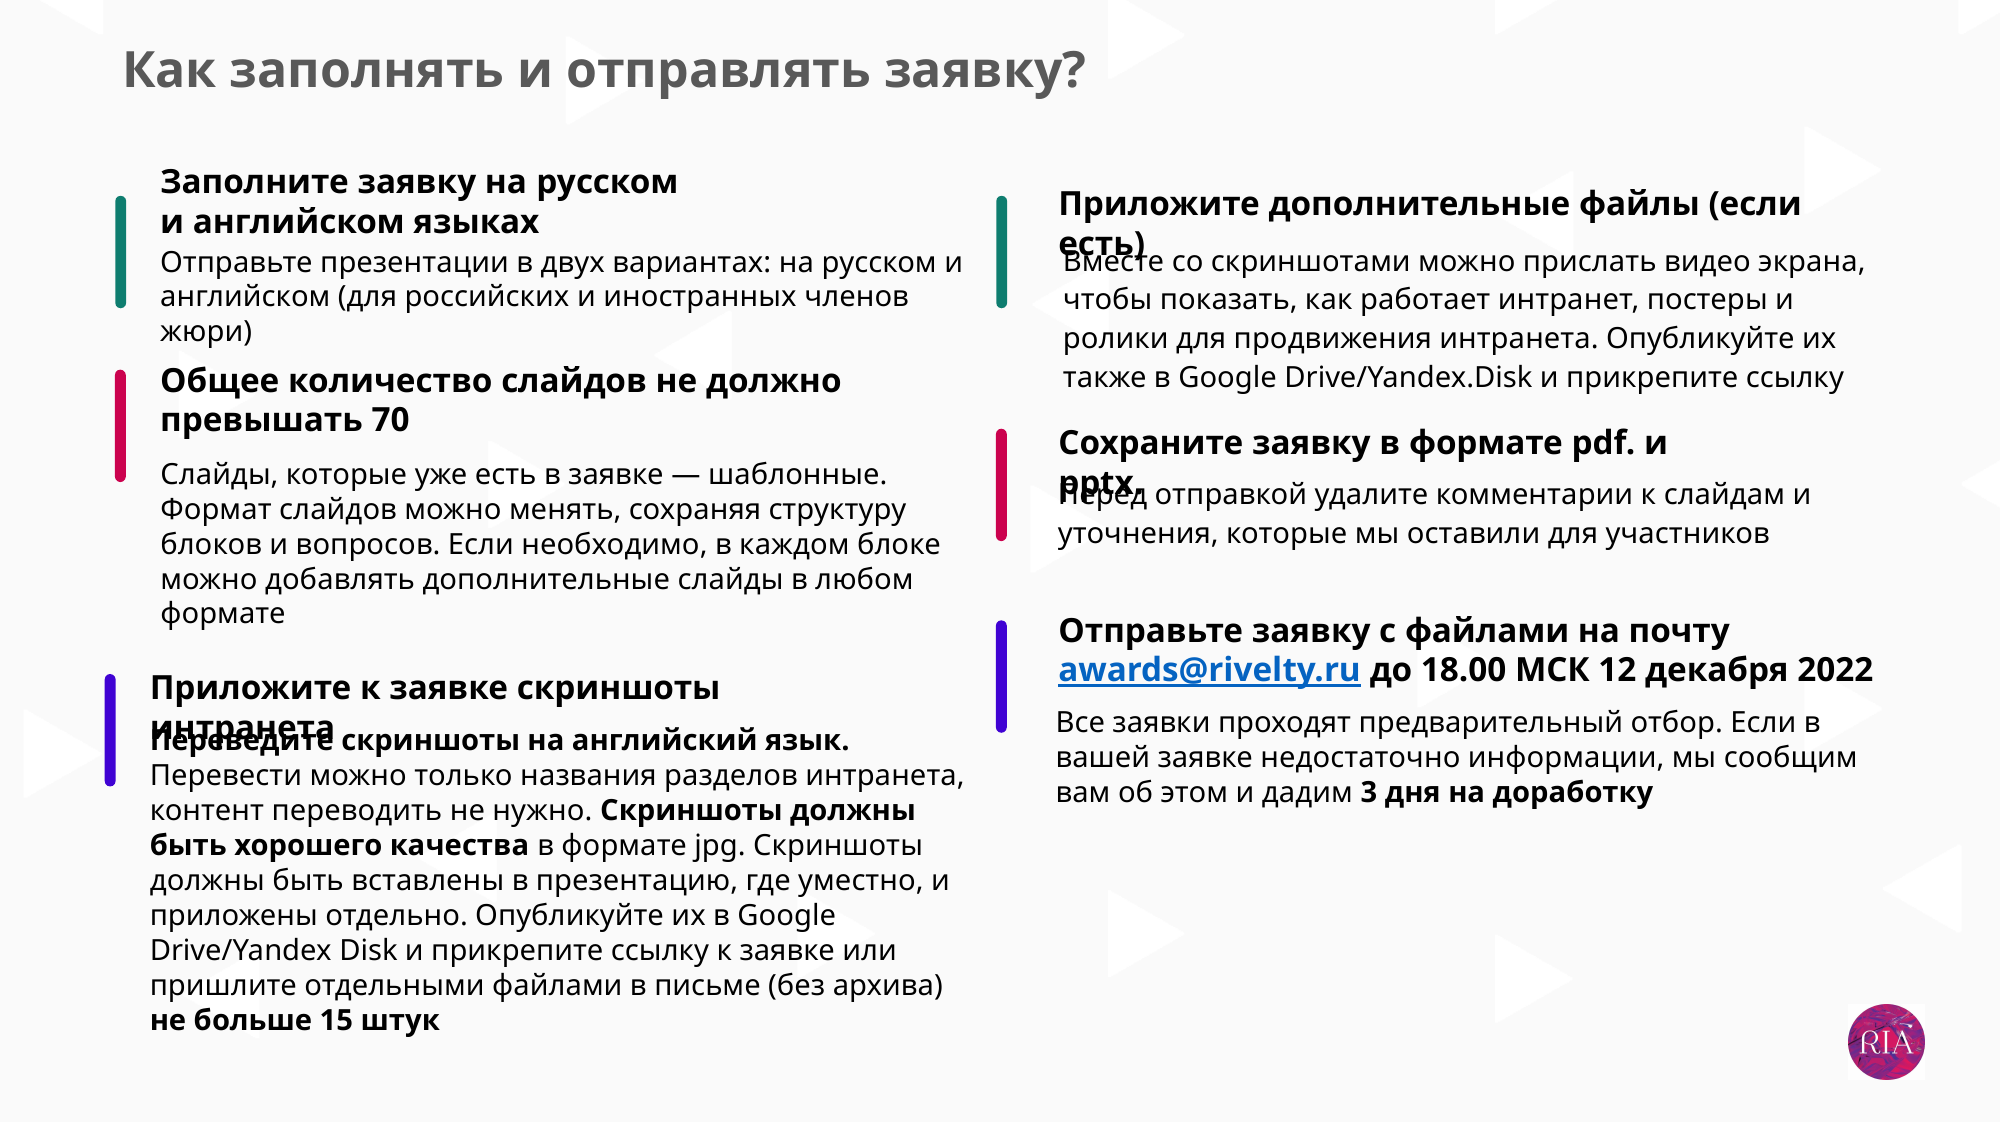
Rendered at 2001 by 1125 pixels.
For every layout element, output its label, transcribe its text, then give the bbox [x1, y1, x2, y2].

text_box Приложите дополнительные файлы (если есть) [1043, 174, 1886, 231]
text_box [996, 195, 1008, 309]
text_box Общее количество слайдов не должно превышать 70 [145, 351, 921, 447]
text_box [114, 369, 126, 483]
text_box [995, 620, 1007, 733]
text_box Все заявки проходят предварительный отбор. Если в вашей заявке недостаточно информации, мы сообщим вам об этом и дадим 3 дня на доработку [1040, 695, 1891, 816]
list Как заполнять и отправлять заявку? [107, 36, 1401, 144]
text_box Перед отправкой удалите комментарии к слайдам и уточнения, которые мы оставили для участников [1042, 494, 1877, 629]
text_box Отправьте заявку с файлами на почту awards@rivelty.ru до 18.00 МСК 12 декабря 2022 [1043, 601, 1895, 698]
text_box [115, 195, 127, 309]
text_box Отправьте презентации в двух вариантах: на русском и английском (для российских и иностранных членов жюри) [145, 235, 996, 356]
text_box Сохраните заявку в формате pdf. и pptx. [1043, 413, 1755, 469]
text_box Приложите к заявке скриншоты интранета [134, 658, 896, 715]
text_box [104, 673, 116, 787]
text_box Заполните заявку на русском и английском языках [145, 152, 854, 209]
text_box Переведите скриншоты на английский язык. Перевести можно только названия разделов интранета, контент переводить не нужно. Скриншоты должны быть хорошего качества в формате jpg. Скриншоты должны быть вставлены в презентацию, где уместно, и приложены отдельно. Опубликуйте их в Google Drive/Yandex Disk и прикрепите ссылку к заявке или пришлите отдельными файлами в письме (без архива) не больше 15 штук [134, 714, 986, 1075]
text_box Вместе со скриншотами можно прислать видео экрана, чтобы показать, как работает интранет, постеры и ролики для продвижения интранета. Опубликуйте их также в Google Drive/Yandex.Disk и прикрепите ссылку [1047, 231, 1882, 416]
picture [1848, 1004, 1925, 1080]
text_box Слайды, которые уже есть в заявке — шаблонные. Формат слайдов можно менять, сохраняя структуру блоков и вопросов. Если необходимо, в каждом блоке можно добавлять дополнительные слайды в любом формате [145, 447, 980, 638]
text_box [995, 428, 1007, 542]
